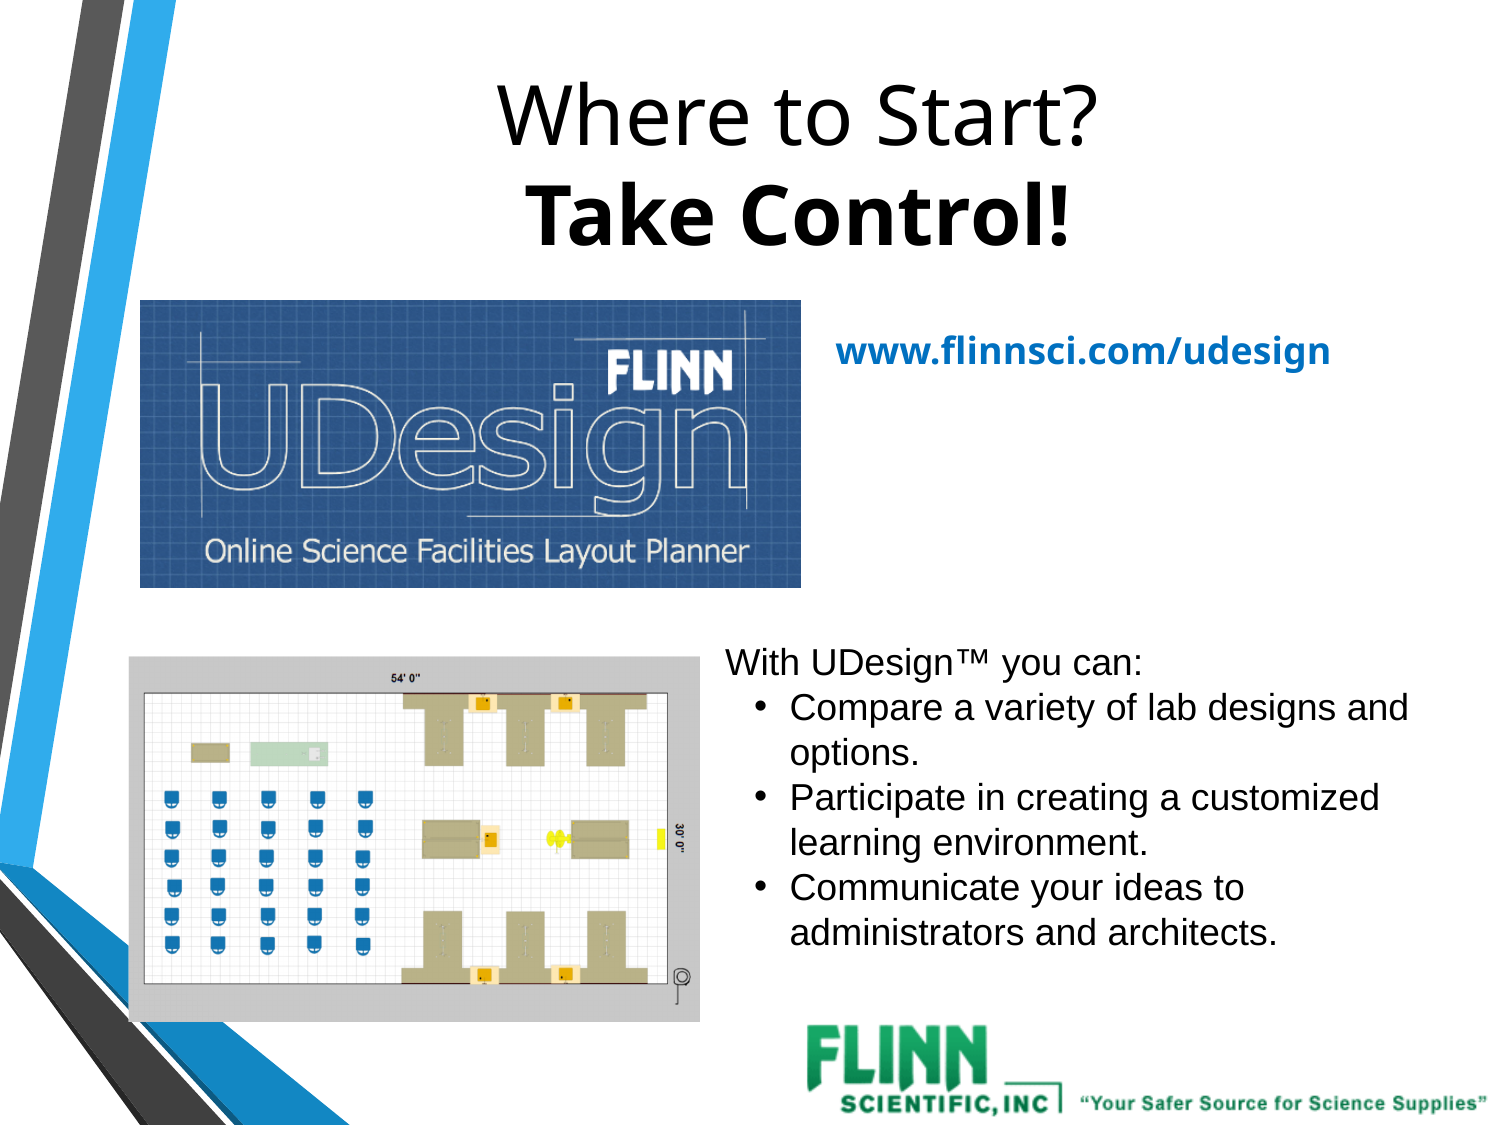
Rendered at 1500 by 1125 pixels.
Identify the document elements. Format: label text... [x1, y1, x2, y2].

title Where to Start? Take Control! [166, 0, 1430, 325]
picture [795, 1019, 1500, 1125]
picture [129, 300, 801, 1125]
text_box With UDesign™ you can: Compare a variety of lab designs and options. Participate in creating a customized learning environment. Communicate your ideas to administrators and architects. [699, 630, 1450, 961]
text_box www.flinnsci.com/udesign [820, 319, 1396, 379]
